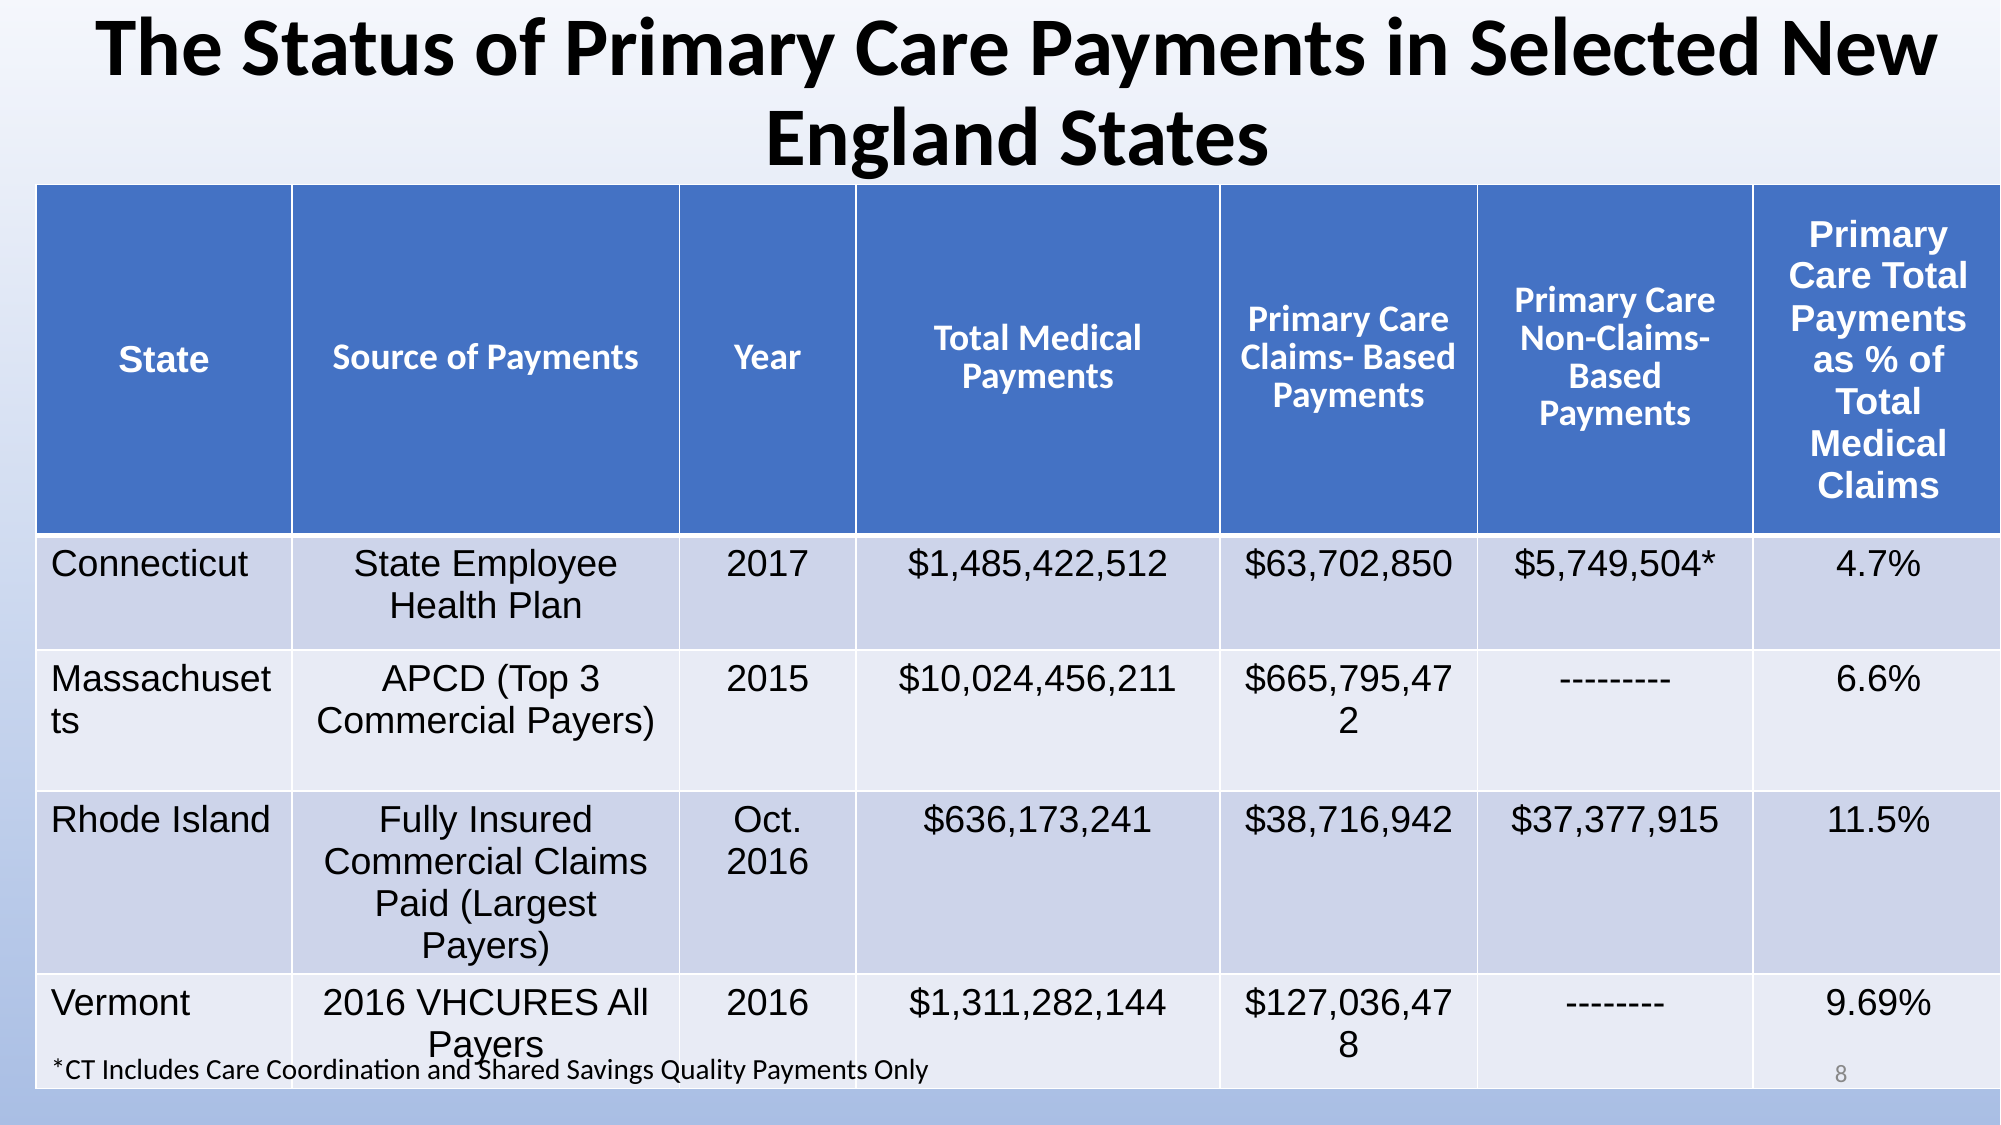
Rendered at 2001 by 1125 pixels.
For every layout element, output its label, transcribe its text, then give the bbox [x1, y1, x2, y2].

table_header Source of Payments [293, 185, 679, 533]
table_header Primary Care Claims- Based Payments [1221, 185, 1477, 533]
table_cell $63,702,850 [1221, 538, 1477, 649]
text_box *CT Includes Care Coordination and Shared Savings Quality Payments Only [35, 1043, 1939, 1125]
table_cell 2016 [680, 975, 855, 1043]
table_cell $127,036,478 [1221, 975, 1477, 1043]
title The Status of Primary Care Payments in Selected New England States [35, 0, 2000, 184]
table_cell 2016 VHCURES All Payers [293, 975, 679, 1043]
table_cell -------- [1478, 975, 1752, 1042]
table_header State [37, 185, 291, 533]
table_header Year [680, 185, 855, 533]
table_cell 2017 [680, 538, 855, 649]
table_cell 4.7% [1754, 538, 2000, 649]
table_cell Vermont [37, 975, 291, 1043]
table_cell 11.5% [1754, 792, 2000, 973]
table_cell $1,485,422,512 [857, 538, 1219, 649]
table_cell $5,749,504* [1478, 538, 1752, 649]
table_cell APCD (Top 3 Commercial Payers) [293, 651, 679, 790]
table_cell --------- [1478, 651, 1752, 790]
table_cell State Employee Health Plan [293, 538, 679, 649]
table_cell Massachusetts [37, 651, 291, 790]
table_header Primary Care Non-Claims-Based Payments [1478, 185, 1752, 533]
table_cell $38,716,942 [1221, 792, 1477, 973]
table_cell Oct. 2016 [680, 792, 855, 973]
table_cell $37,377,915 [1478, 792, 1752, 973]
table_header Total Medical Payments [857, 185, 1219, 533]
table_cell Connecticut [37, 538, 291, 649]
table_cell 6.6% [1754, 651, 2000, 790]
table_header Primary Care Total Payments as % of Total Medical Claims [1754, 185, 2000, 533]
table_cell $636,173,241 [857, 792, 1219, 973]
table_cell $1,311,282,144 [857, 975, 1219, 1043]
table_cell $665,795,472 [1221, 651, 1477, 790]
table_cell Fully Insured Commercial Claims Paid (Largest Payers) [293, 792, 679, 973]
table_cell Rhode Island [37, 792, 291, 973]
table_cell $10,024,456,211 [857, 651, 1219, 790]
table_cell 9.69% [1754, 975, 2000, 1088]
table_cell 2015 [680, 651, 855, 790]
